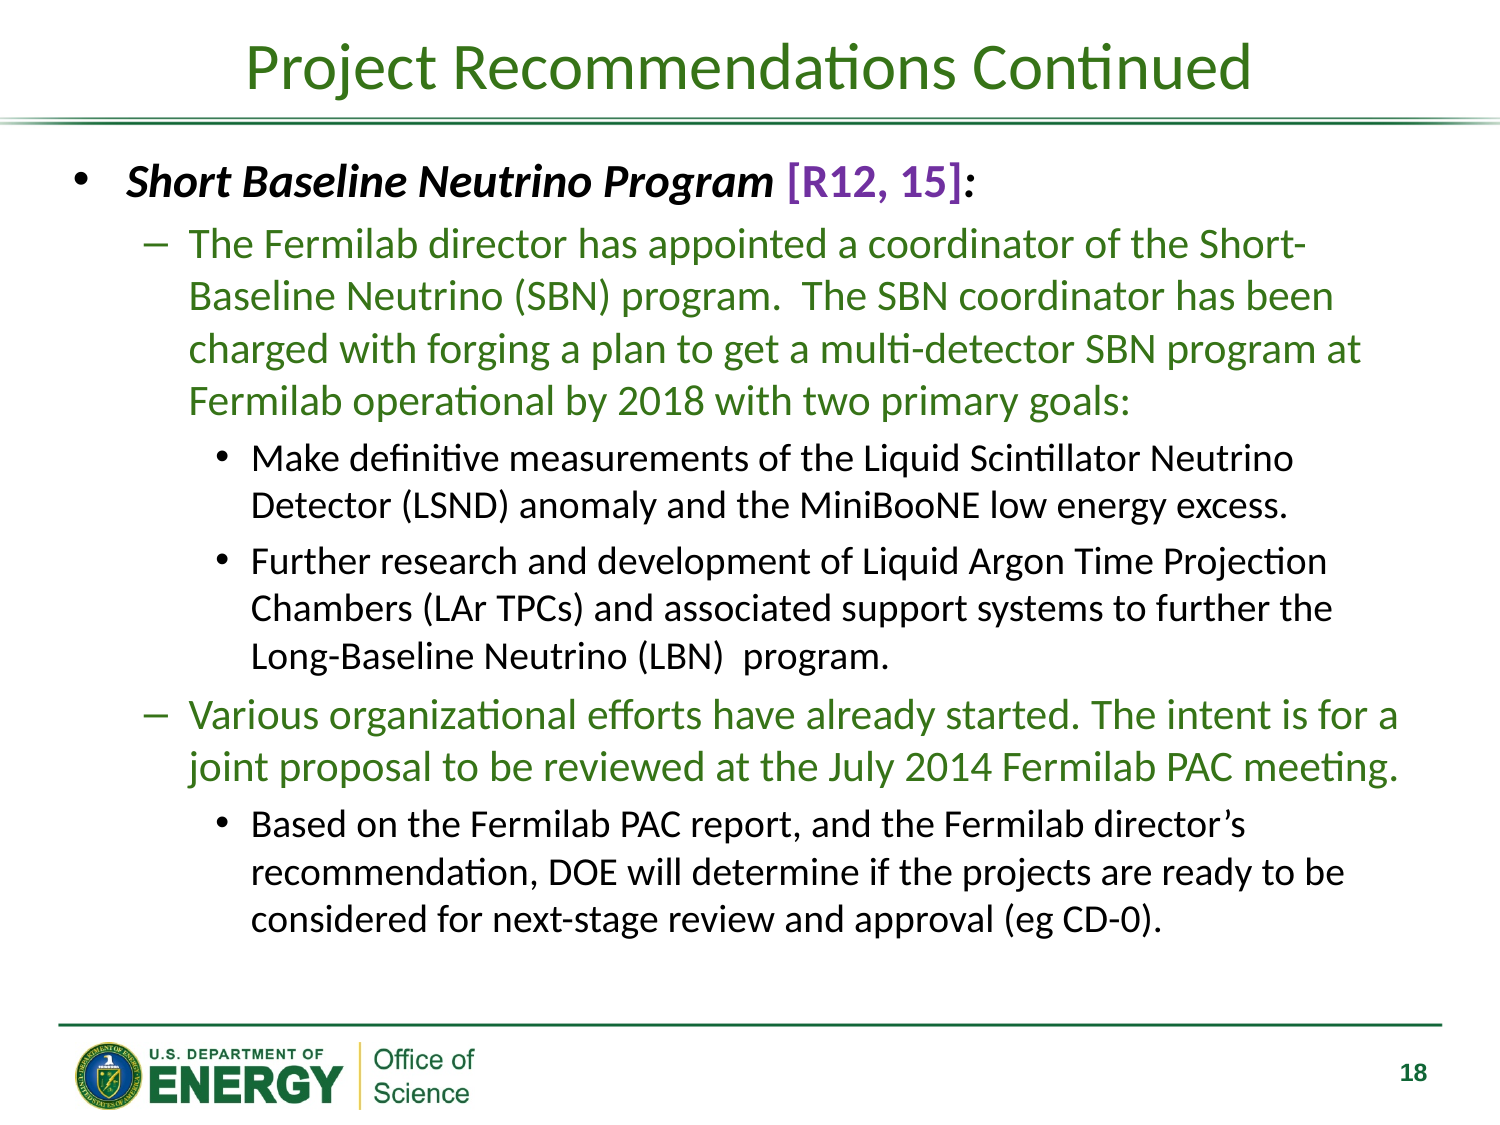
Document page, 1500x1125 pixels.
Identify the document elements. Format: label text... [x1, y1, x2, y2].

slide_number 18 [1364, 1041, 1443, 1102]
title Project Recommendations Continued [0, 0, 1500, 126]
list Short Baseline Neutrino Program [R12, 15]: The Fermilab director has appointed a coordinator of the Short-Baseline Neutrino (SBN) program. The SBN coordinator has been charged with forging a plan to get a multi-detector SBN program at Fermilab operational by 2018 with two primary goals: Make definitive measurements of the Liquid Scintillator Neutrino Detector (LSND) anomaly and the MiniBooNE low energy excess. Further research and development of Liquid Argon Time Projection Chambers (LAr TPCs) and associated support systems to further the Long-Baseline Neutrino (LBN) program. Various organizational efforts have already started. The intent is for a joint proposal to be reviewed at the July 2014 Fermilab PAC meeting. Based on the Fermilab PAC report, and the Fermilab director’s recommendation, DOE will determine if the projects are ready to be considered for next-stage review and approval (eg CD-0). [57, 141, 1438, 1006]
picture [0, 126, 1500, 1125]
